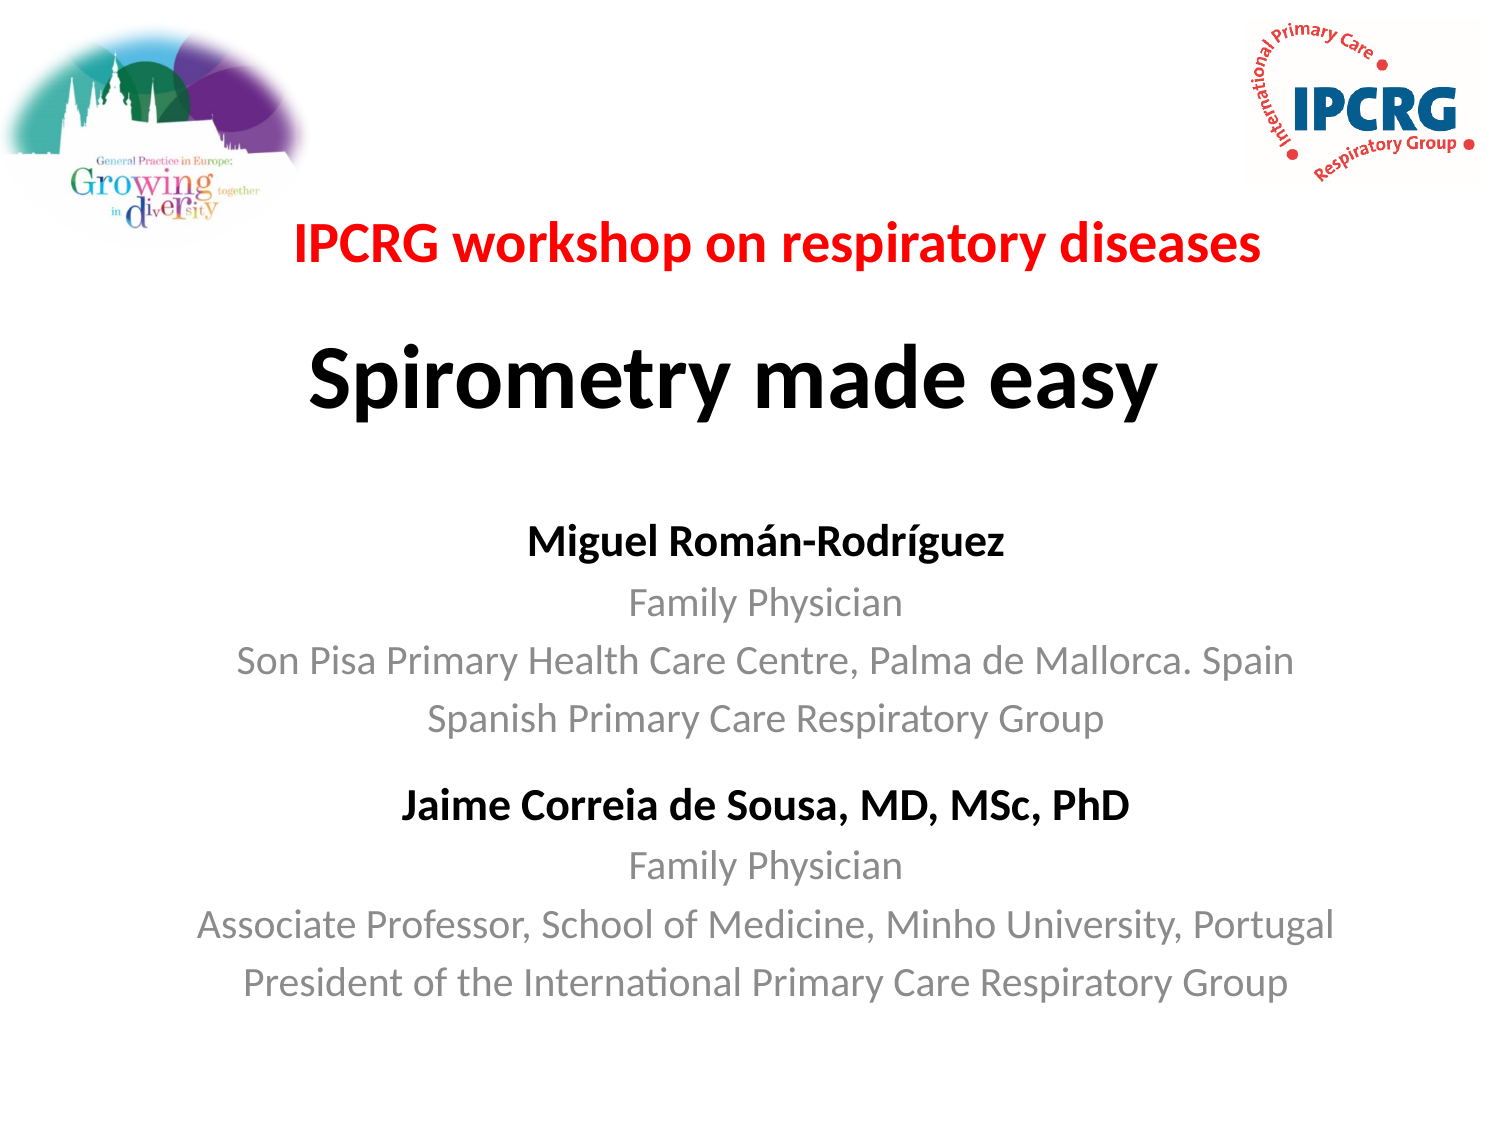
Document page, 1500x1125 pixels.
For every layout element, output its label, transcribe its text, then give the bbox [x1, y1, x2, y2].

text_box IPCRG workshop on respiratory diseases [262, 196, 1294, 281]
subtitle Miguel Román-Rodríguez Family Physician Son Pisa Primary Health Care Centre, Palma de Mallorca. Spain Spanish Primary Care Respiratory Group Jaime Correia de Sousa, MD, MSc, PhD Family Physician Associate Professor, School of Medicine, Minho University, Portugal President of the International Primary Care Respiratory Group [98, 503, 1434, 862]
picture [26, 50, 282, 222]
title [112, 321, 1388, 503]
picture [1246, 19, 1481, 185]
text_box Spirometry made easy [202, 309, 1266, 434]
